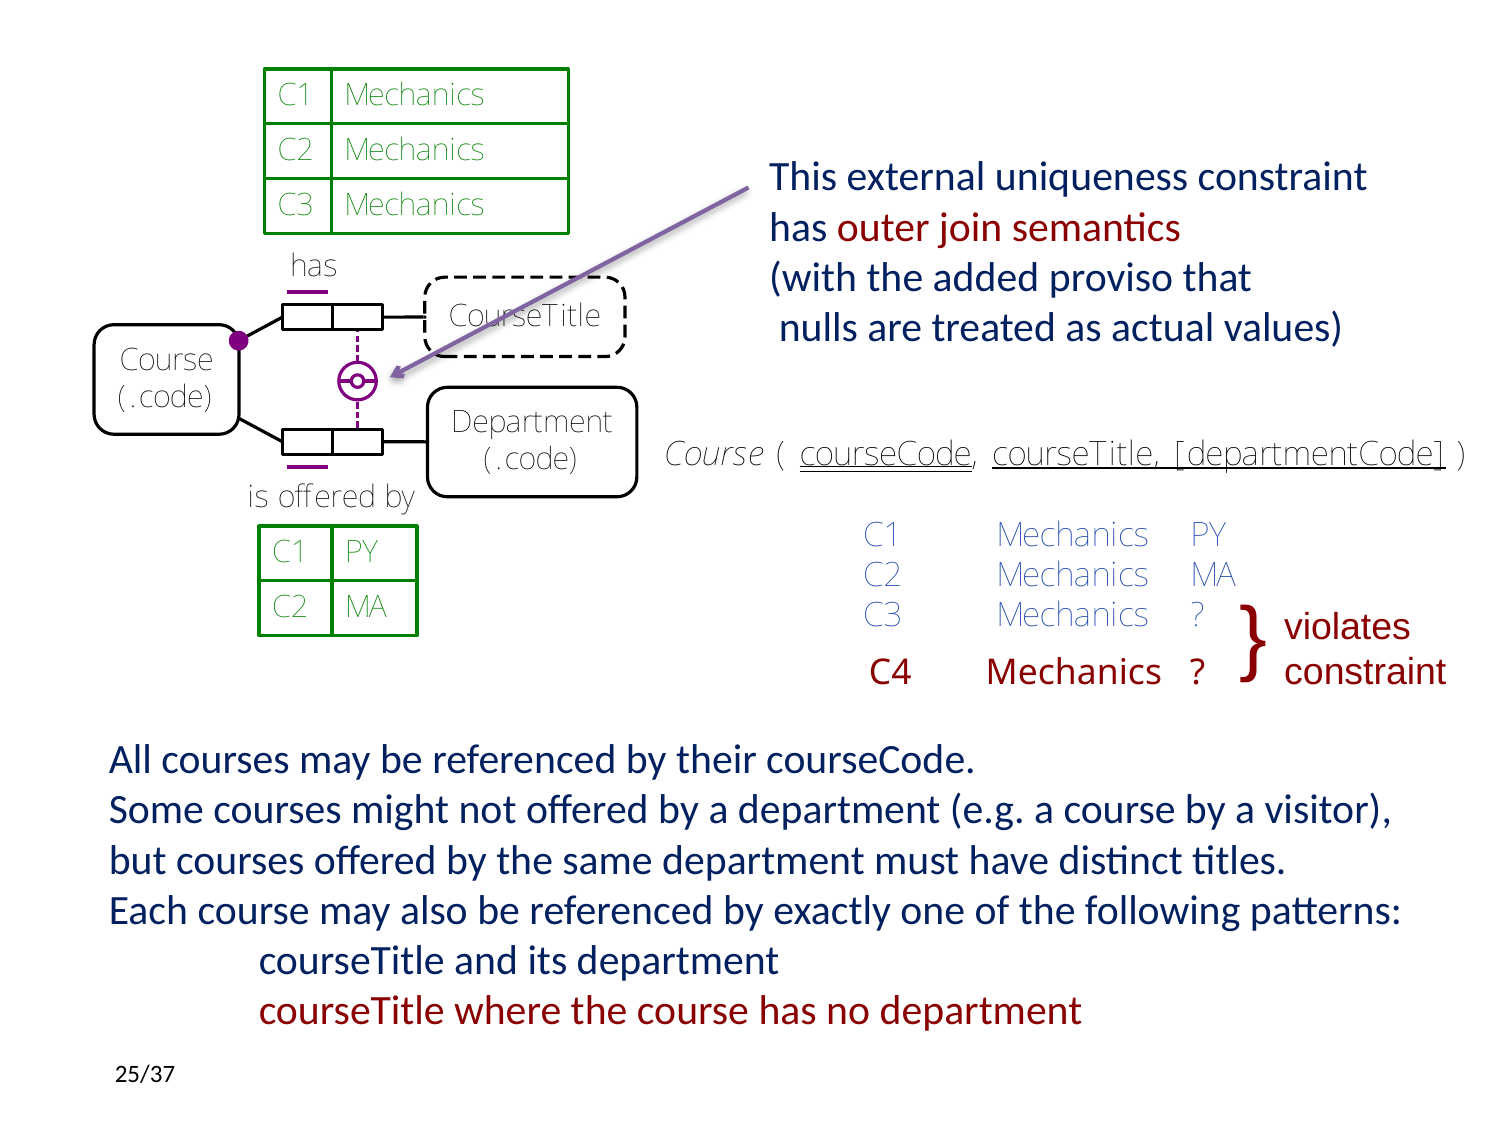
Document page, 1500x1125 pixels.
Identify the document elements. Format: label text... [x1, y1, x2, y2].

text_box C4 Mechanics ? [854, 652, 1221, 700]
text_box This external uniqueness constraint has outer join semantics (with the added proviso that nulls are treated as actual values) [754, 141, 1383, 357]
text_box All courses may be referenced by their courseCode. Some courses might not offered by a department (e.g. a course by a visitor), but courses offered by the same department must have distinct titles. Each course may also be referenced by exactly one of the following patterns: courseTitle and its department courseTitle where the course has no department [93, 724, 1418, 1040]
text_box } [1225, 652, 1269, 690]
picture [657, 424, 1476, 643]
text_box violates constraint [1269, 652, 1462, 699]
picture [87, 62, 644, 643]
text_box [389, 187, 749, 378]
